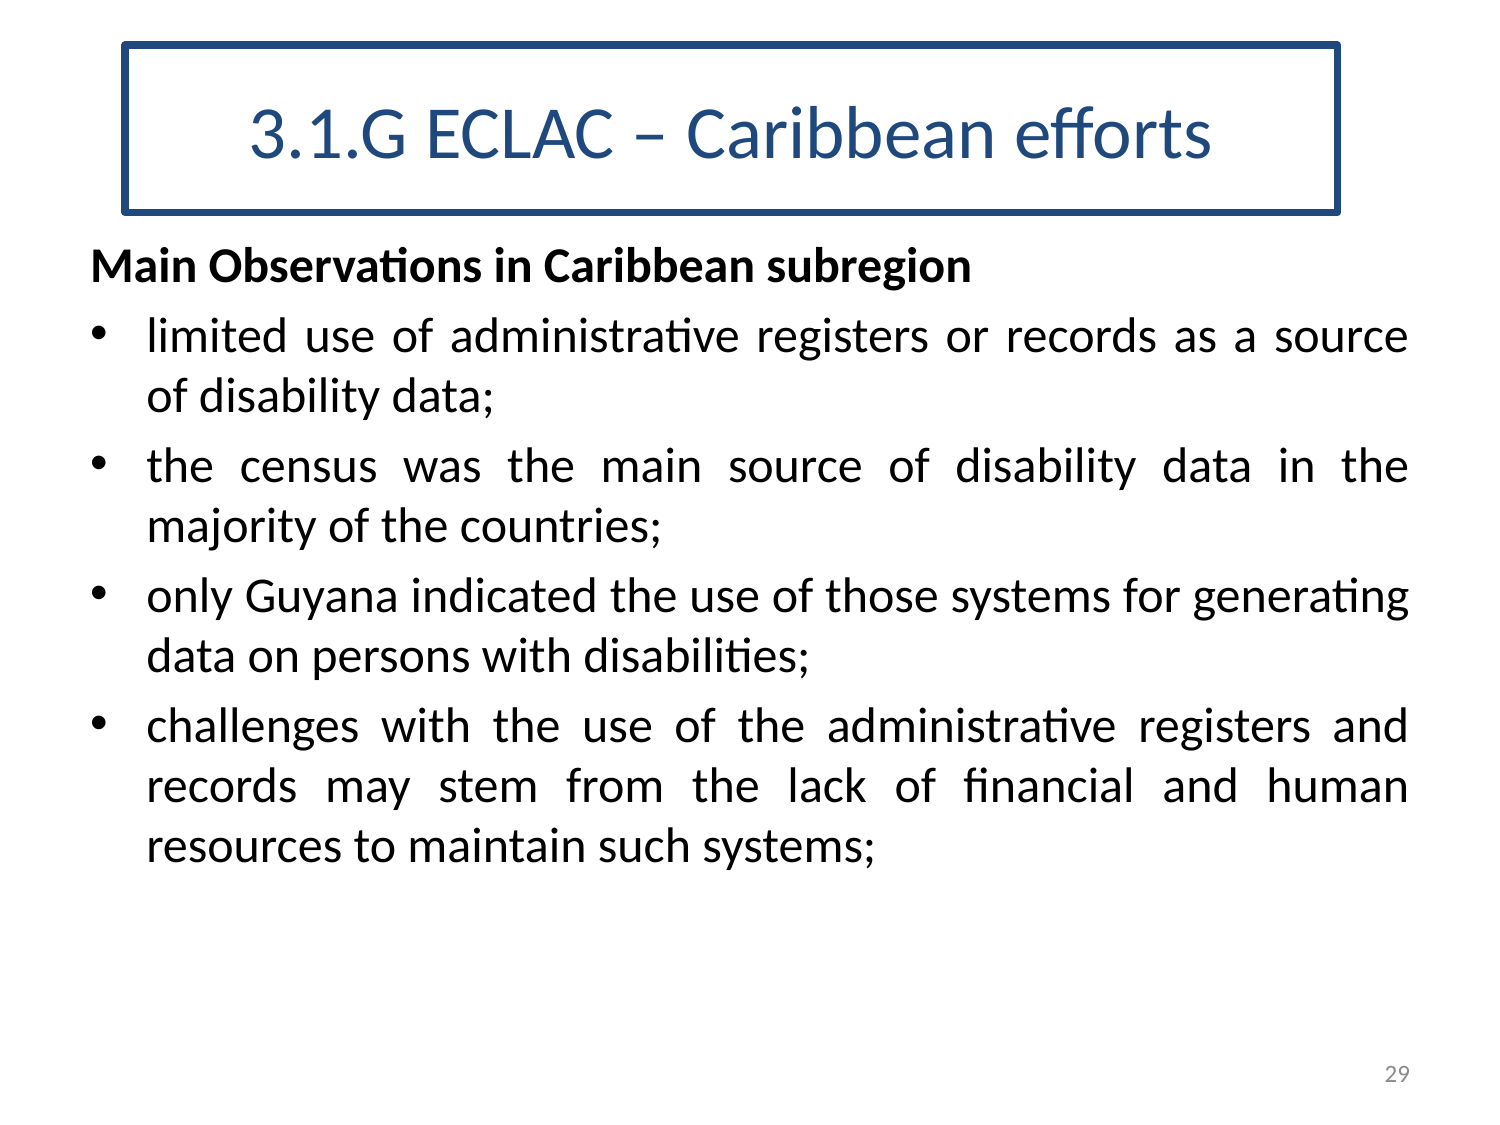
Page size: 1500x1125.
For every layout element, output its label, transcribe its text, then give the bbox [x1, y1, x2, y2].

title 3.1.G ECLAC – Caribbean efforts [125, 45, 1338, 213]
slide_number 29 [1074, 1042, 1425, 1103]
list Main Observations in Caribbean subregion limited use of administrative registers or records as a source of disability data; the census was the main source of disability data in the majority of the countries; only Guyana indicated the use of those systems for generating data on persons with disabilities; challenges with the use of the administrative registers and records may stem from the lack of financial and human resources to maintain such systems; [75, 224, 1425, 913]
